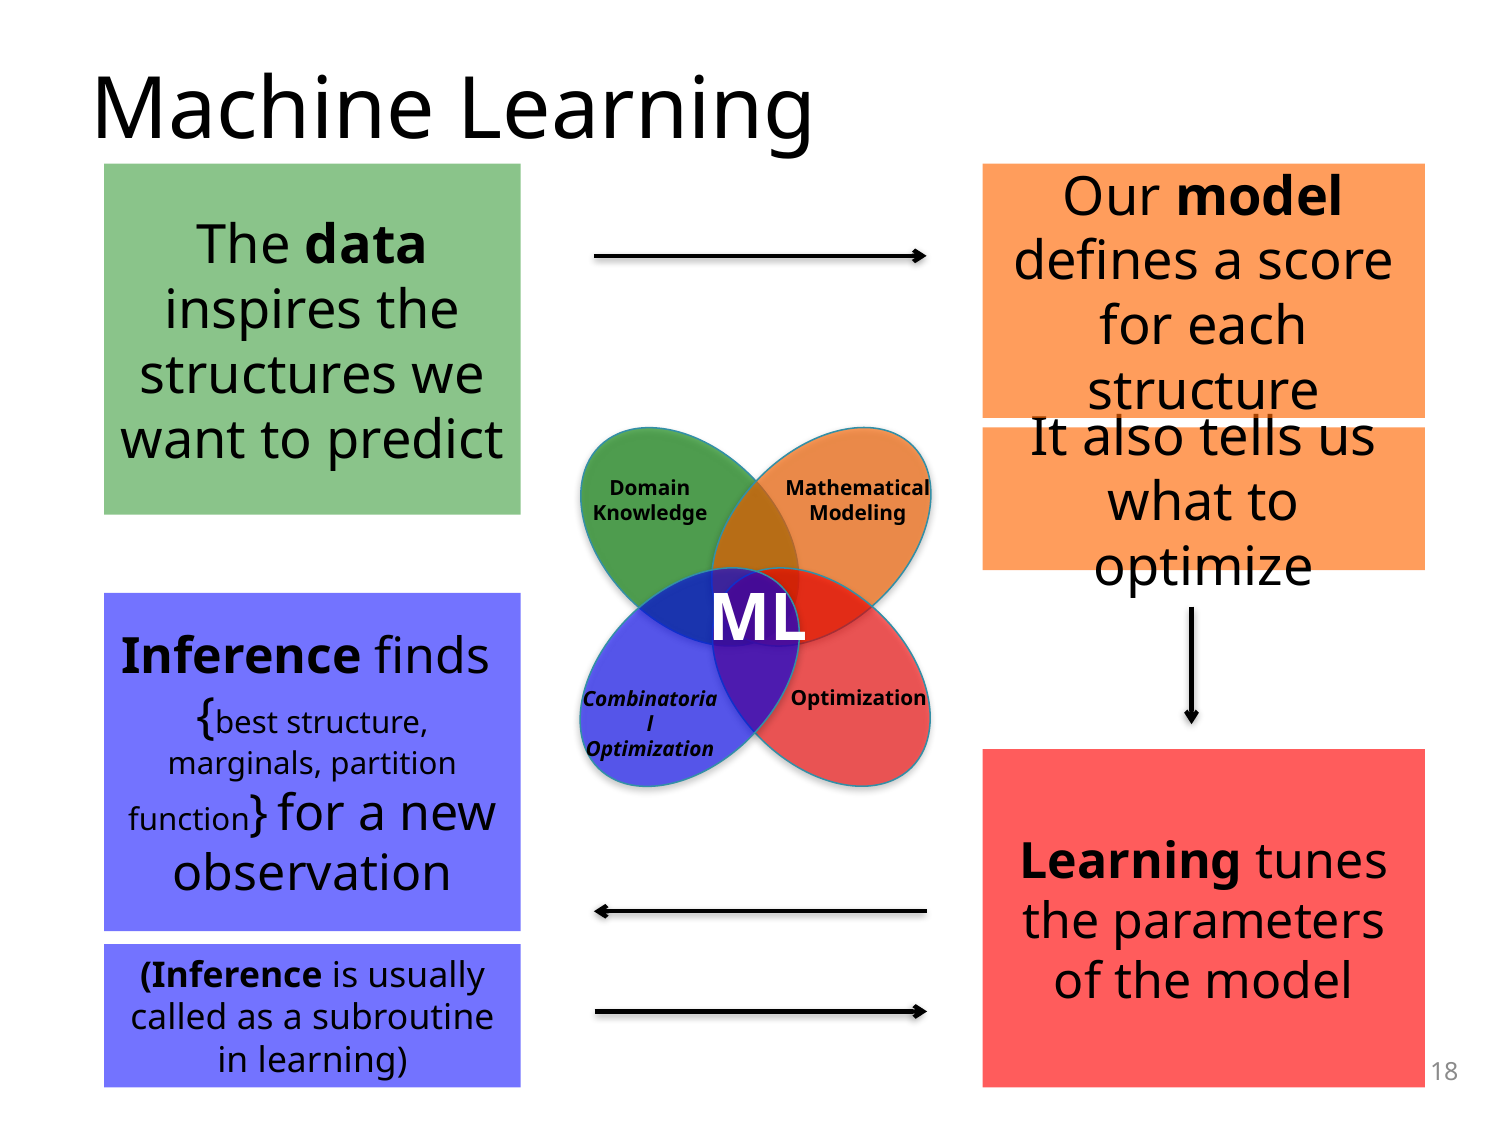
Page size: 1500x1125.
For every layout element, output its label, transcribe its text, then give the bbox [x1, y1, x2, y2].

text_box Our model defines a score for each structure [982, 163, 1425, 418]
title Machine Learning [75, 45, 1425, 164]
text_box It also tells us what to optimize [982, 427, 1425, 571]
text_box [560, 408, 951, 806]
text_box (Inference is usually called as a subroutine in learning) [104, 944, 521, 1088]
text_box The data inspires the structures we want to predict [104, 163, 521, 515]
text_box Inference finds {best structure, marginals, partition function} for a new observation [104, 592, 521, 932]
slide_number 18 [1330, 1042, 1474, 1103]
text_box Learning tunes the parameters of the model [982, 749, 1425, 1088]
